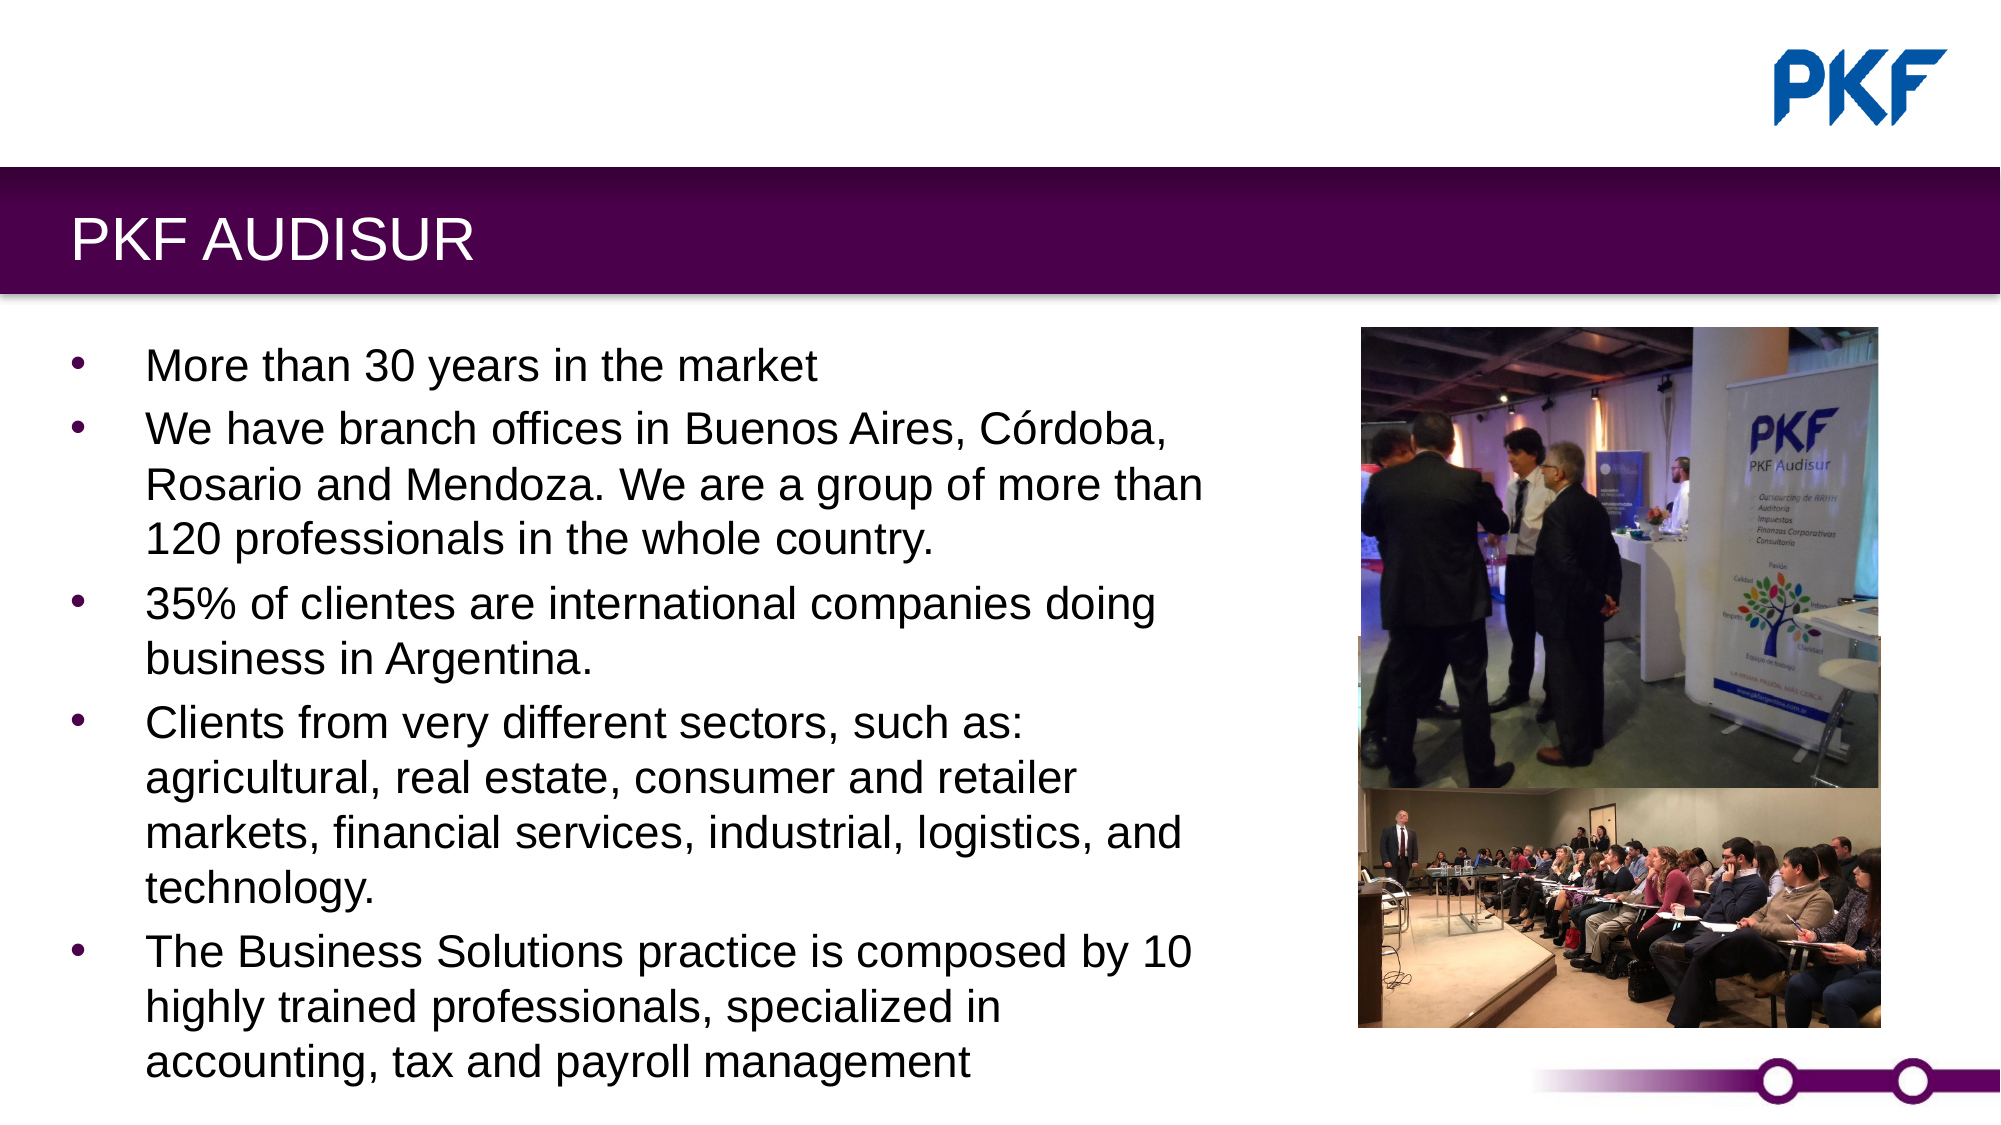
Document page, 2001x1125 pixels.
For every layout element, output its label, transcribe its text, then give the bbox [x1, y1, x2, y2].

picture [1769, 39, 1955, 131]
picture [1489, 1042, 2000, 1118]
list More than 30 years in the market We have branch offices in Buenos Aires, Córdoba, Rosario and Mendoza. We are a group of more than 120 professionals in the whole country. 35% of clientes are international companies doing business in Argentina. Clients from very different sectors, such as: agricultural, real estate, consumer and retailer markets, financial services, industrial, logistics, and technology. The Business Solutions practice is composed by 10 highly trained professionals, specialized in accounting, tax and payroll management [55, 327, 1252, 1038]
picture [1358, 327, 1881, 1028]
text_box PKF AUDISUR [55, 182, 1856, 289]
